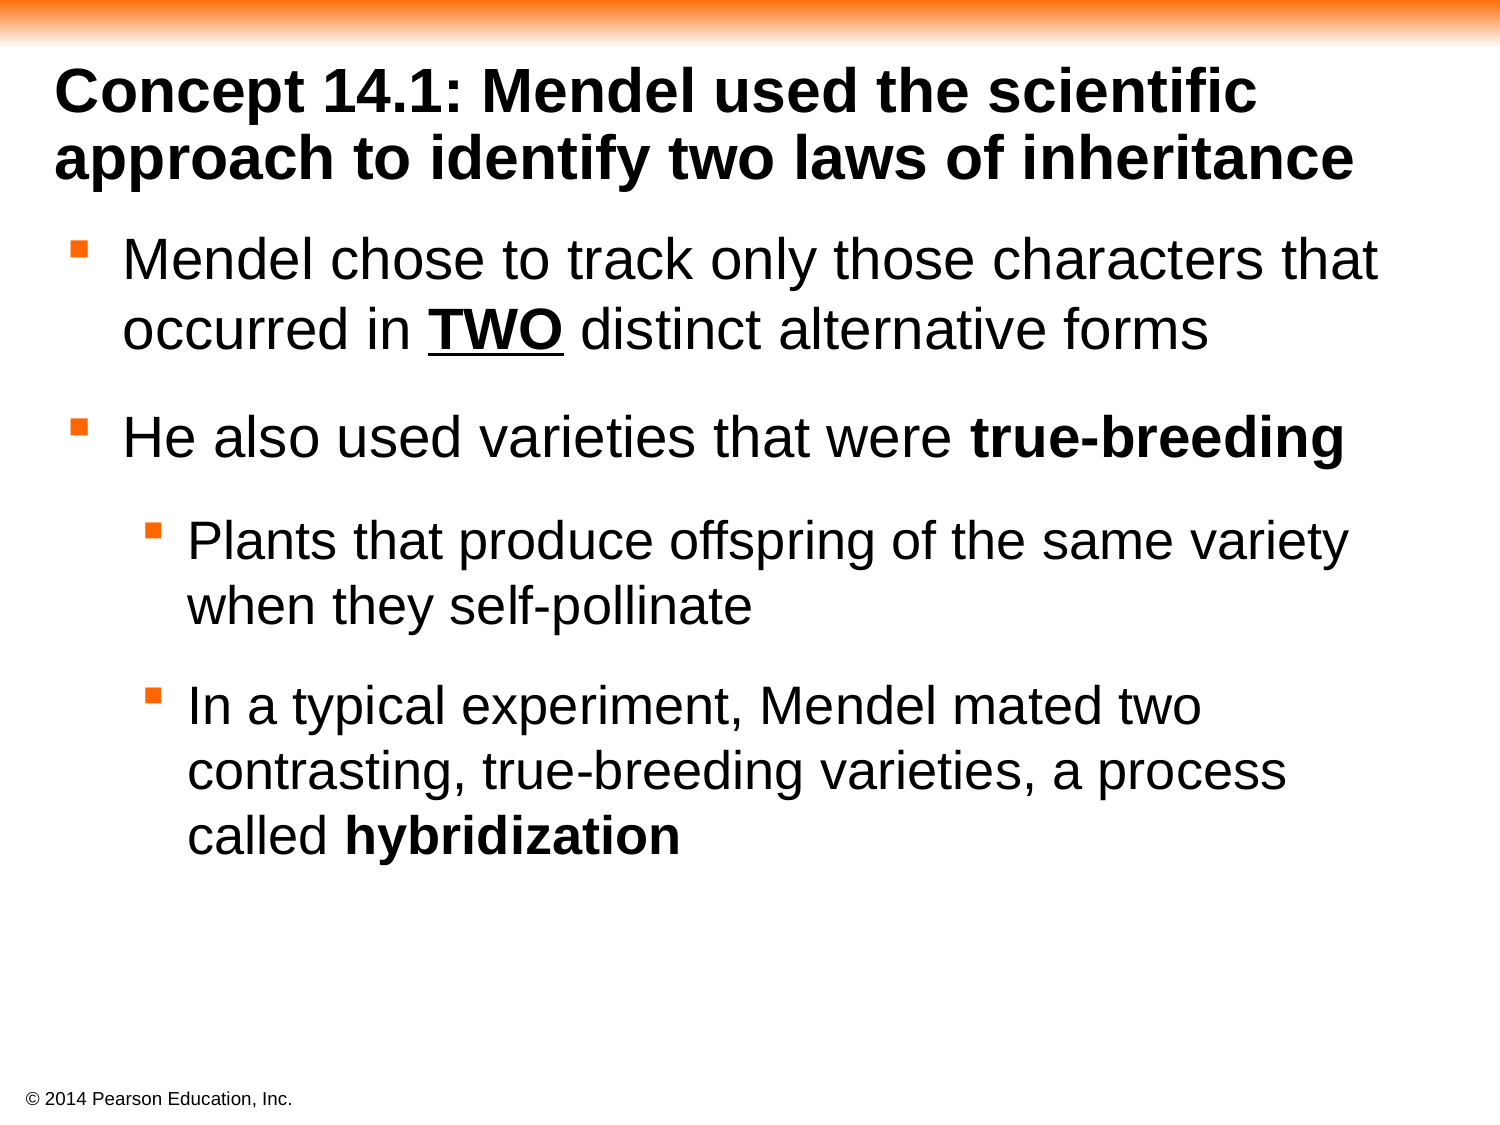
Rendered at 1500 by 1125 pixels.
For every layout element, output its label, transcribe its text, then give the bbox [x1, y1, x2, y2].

list Mendel chose to track only those characters that occurred in TWO distinct alternative forms He also used varieties that were true-breeding Plants that produce offspring of the same variety when they self-pollinate In a typical experiment, Mendel mated two contrasting, true-breeding varieties, a process called hybridization [65, 221, 1461, 1054]
title [29, 49, 1470, 184]
text_box Concept 14.1: Mendel used the scientific approach to identify two laws of inheritance [54, 58, 1495, 194]
